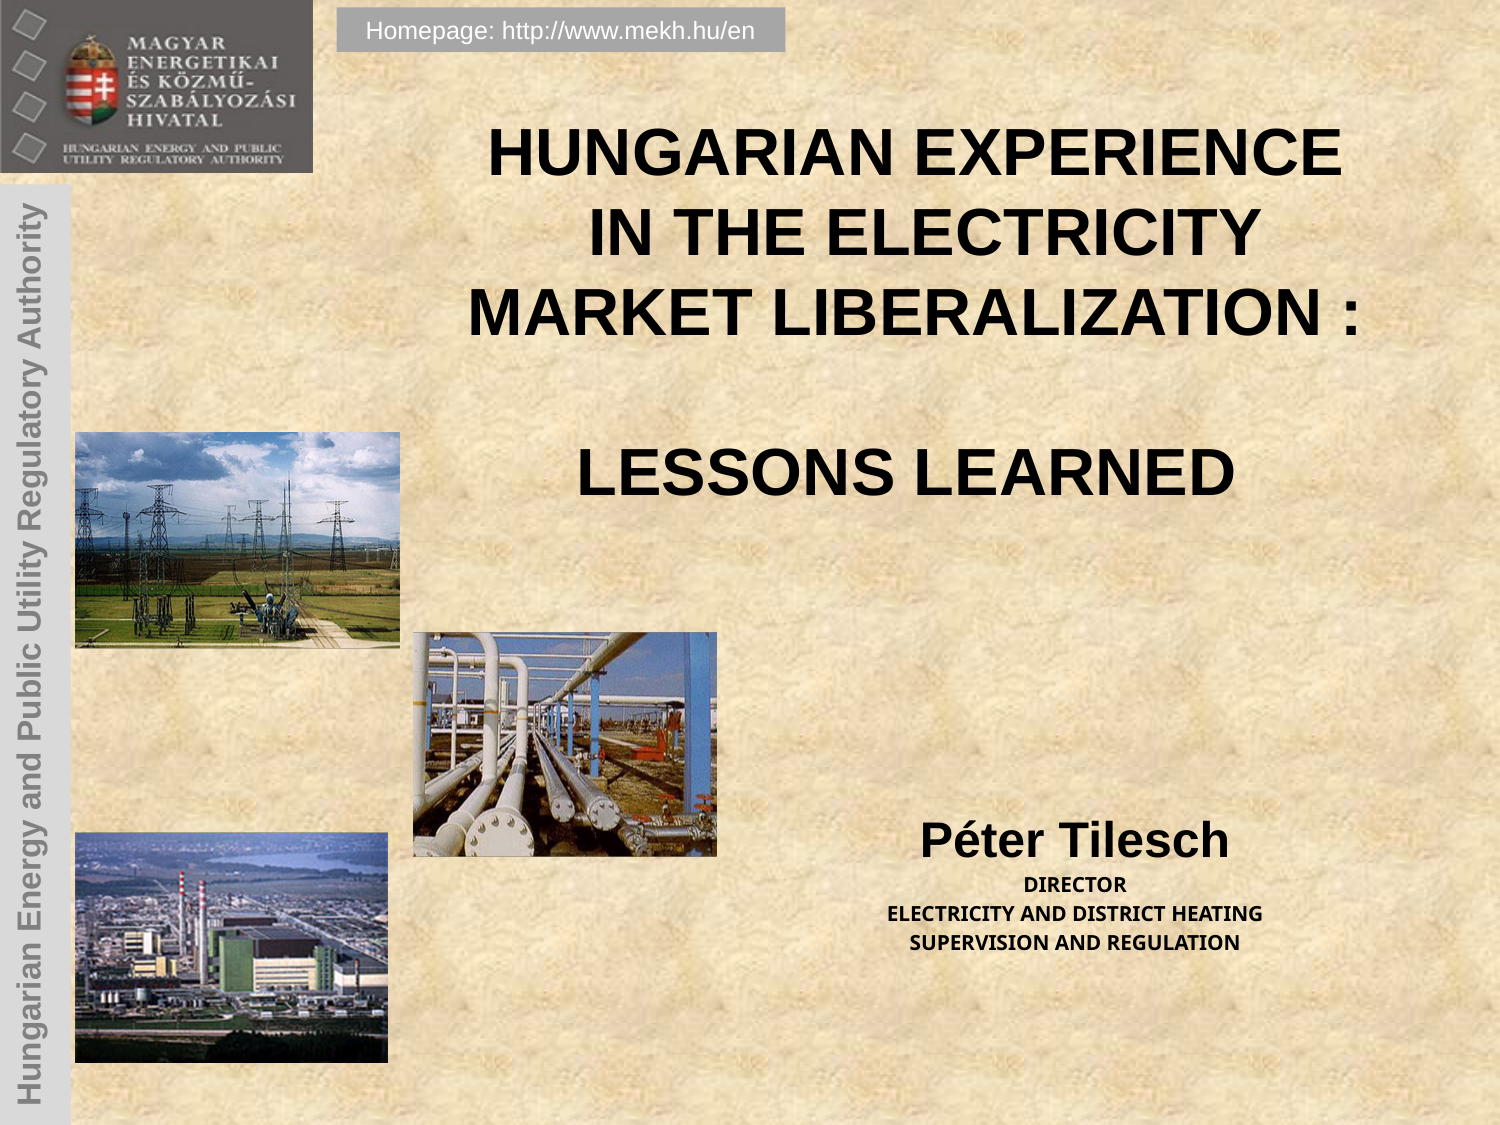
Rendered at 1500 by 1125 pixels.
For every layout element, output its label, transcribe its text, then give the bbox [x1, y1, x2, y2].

text_box Homepage: http://www.mekh.hu/en [336, 7, 786, 52]
picture [0, 0, 1500, 1125]
text_box Hungarian Energy and Public Utility Regulatory Authority [0, 184, 71, 1125]
subtitle Péter Tilesch DIRECTOR ELECTRICITY AND DISTRICT HEATING SUPERVISION AND REGULATION [750, 739, 1400, 1028]
title HUNGARIAN EXPERIENCE IN THE ELECTRICITY MARKET LIBERALIZATION : LESSONS LEARNED [407, 113, 1425, 504]
